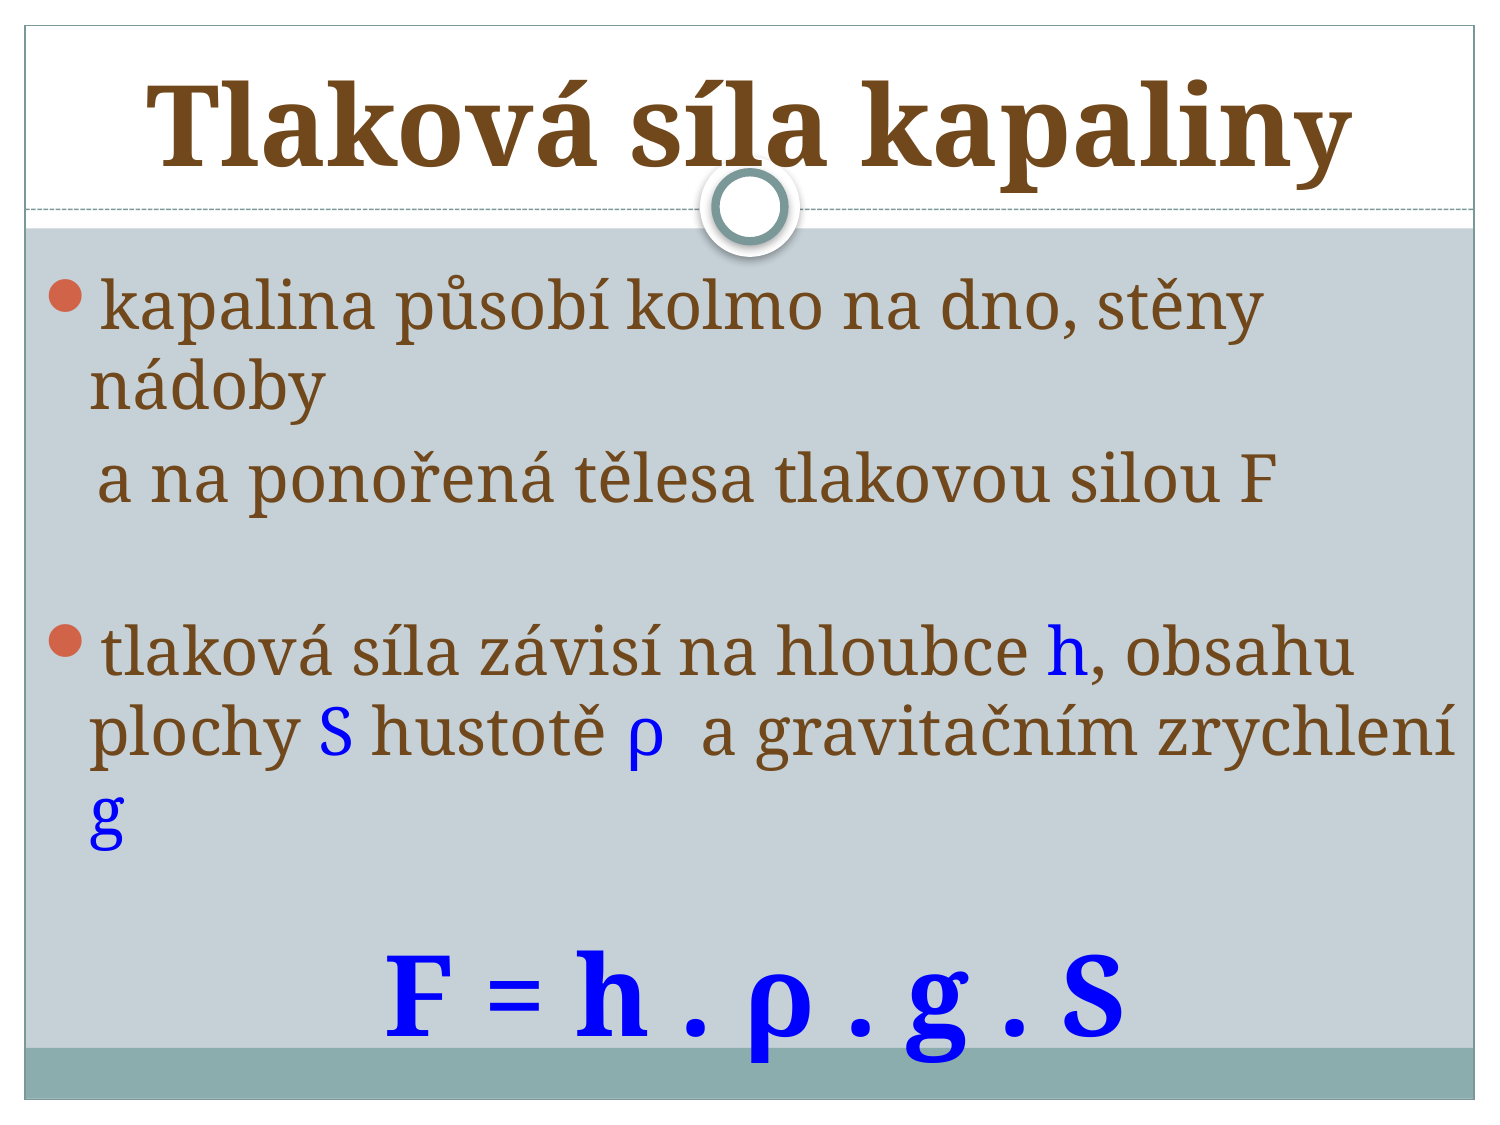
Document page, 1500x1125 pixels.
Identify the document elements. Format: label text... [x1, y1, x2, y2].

title Tlaková síla kapaliny [49, 37, 1450, 197]
list kapalina působí kolmo na dno, stěny nádoby a na ponořená tělesa tlakovou silou F tlaková síla závisí na hloubce h, obsahu plochy S hustotě ρ a gravitačním zrychlení g F = h . ρ . g . S [29, 255, 1483, 1106]
